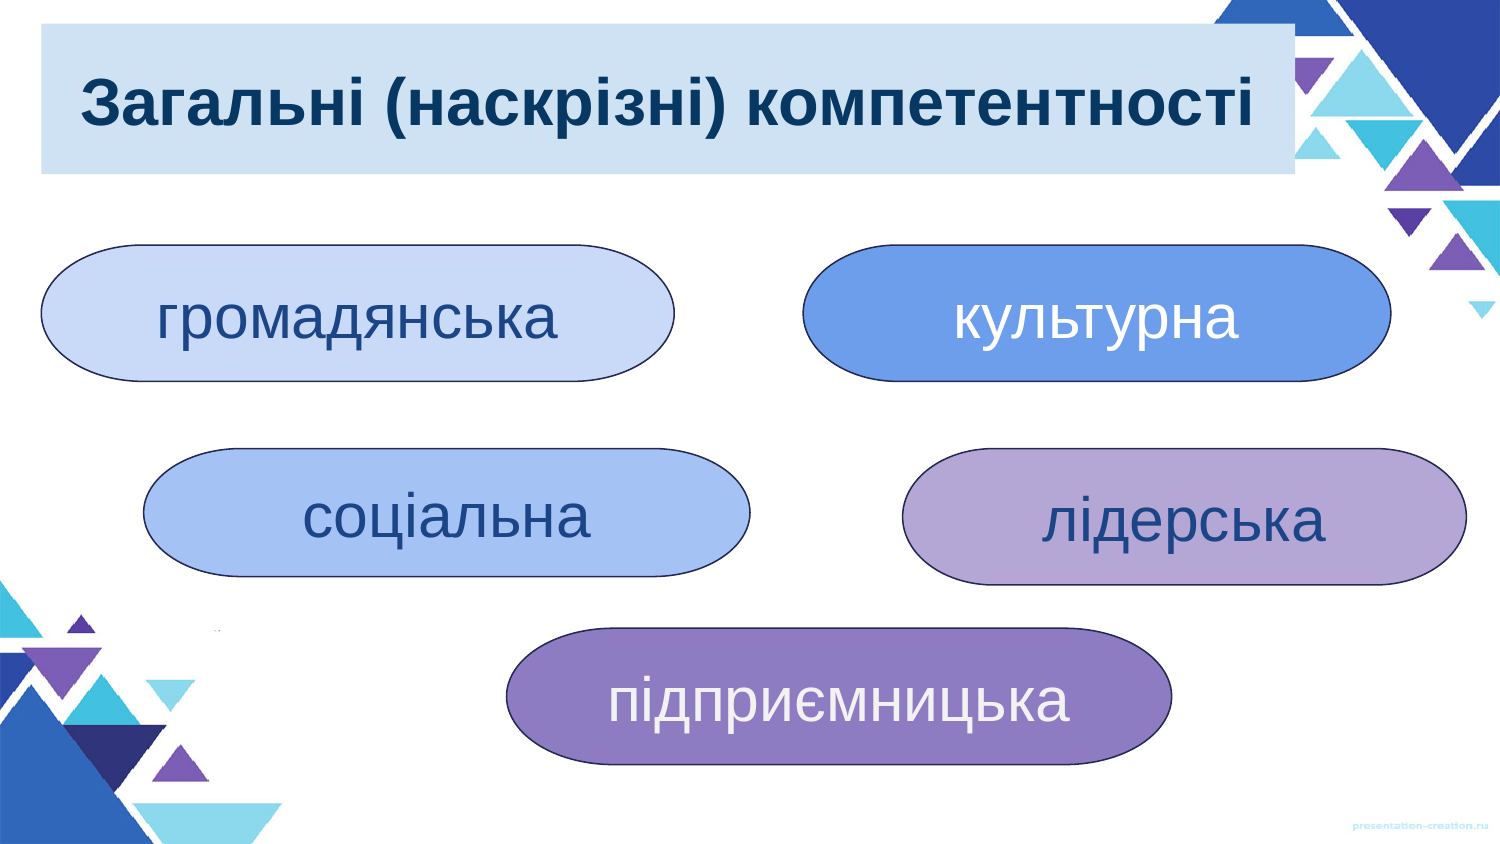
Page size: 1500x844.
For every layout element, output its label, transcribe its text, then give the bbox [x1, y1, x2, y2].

title Загальні (наскрізні) компетентності [41, 23, 1296, 175]
text_box культурна [803, 245, 1391, 382]
text_box підприємницька [506, 628, 1172, 765]
text_box лідерська [902, 448, 1467, 585]
text_box громадянська [41, 245, 675, 382]
picture [0, 0, 1500, 844]
text_box соціальна [143, 448, 751, 577]
